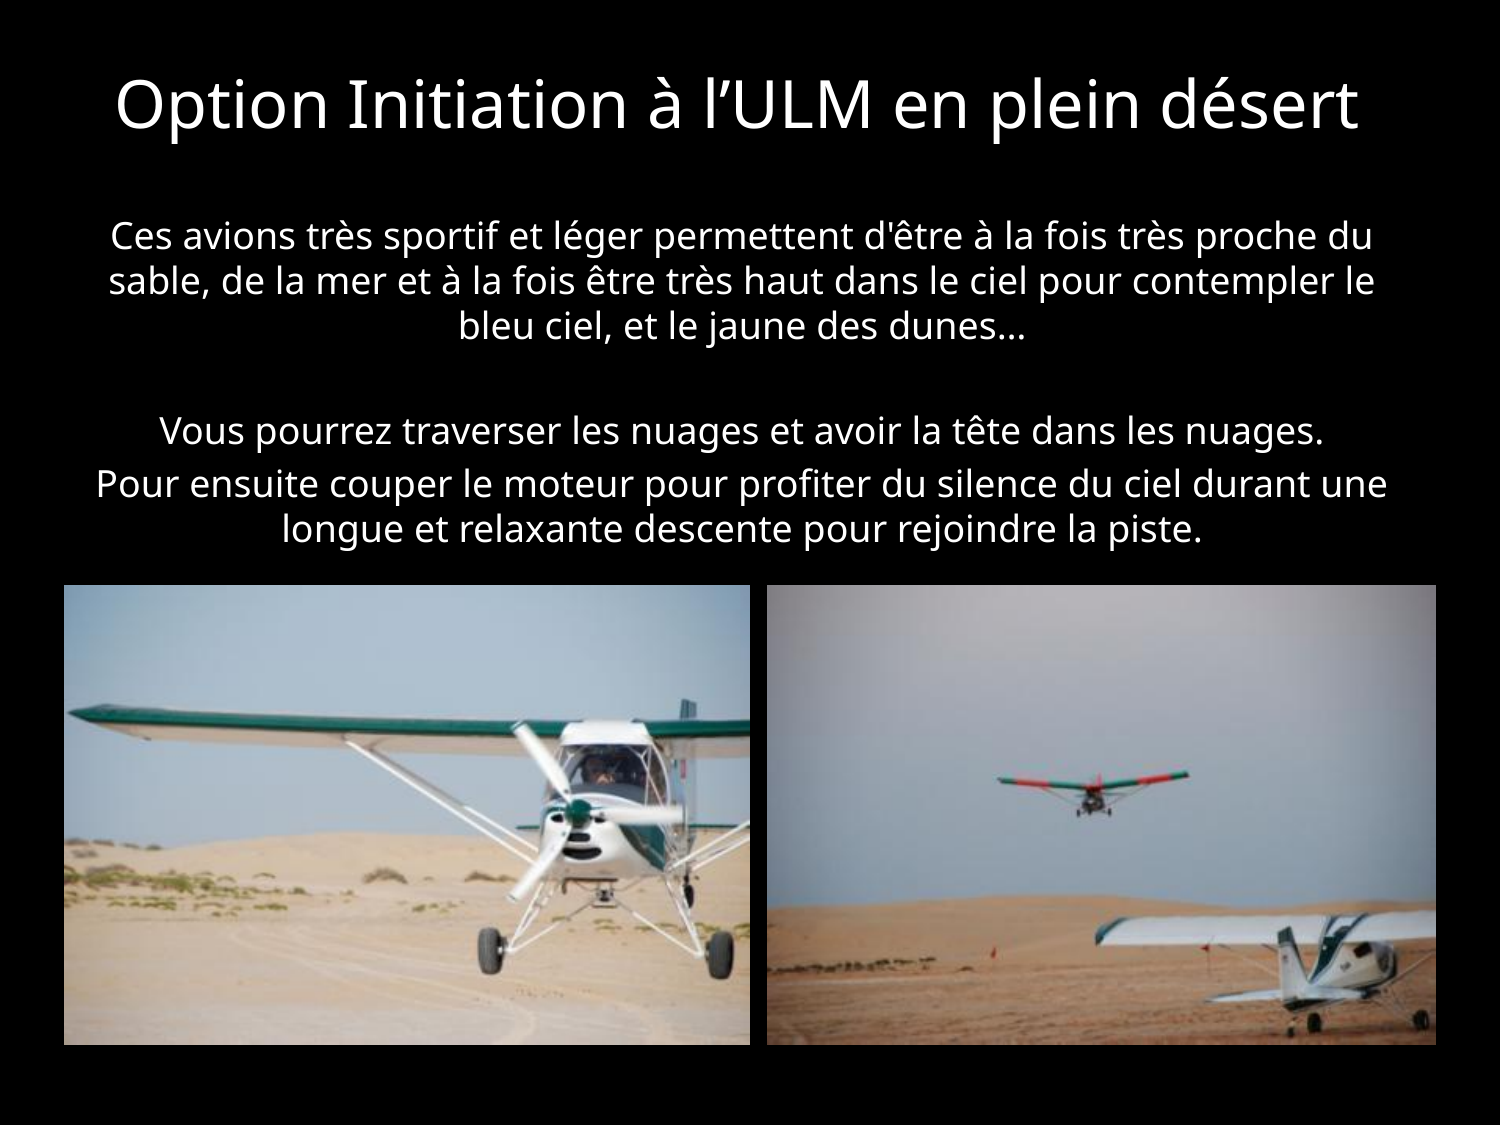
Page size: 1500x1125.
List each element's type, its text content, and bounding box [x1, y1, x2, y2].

text_box Ces avions très sportif et léger permettent d'être à la fois très proche du sable, de la mer et à la fois être très haut dans le ciel pour contempler le bleu ciel, et le jaune des dunes… Vous pourrez traverser les nuages et avoir la tête dans les nuages. Pour ensuite couper le moteur pour profiter du silence du ciel durant une longue et relaxante descente pour rejoindre la piste. [53, 172, 1432, 830]
picture [64, 585, 751, 1045]
text_box Option Initiation à l’ULM en plein désert [76, 54, 1400, 150]
picture [767, 585, 1436, 1045]
